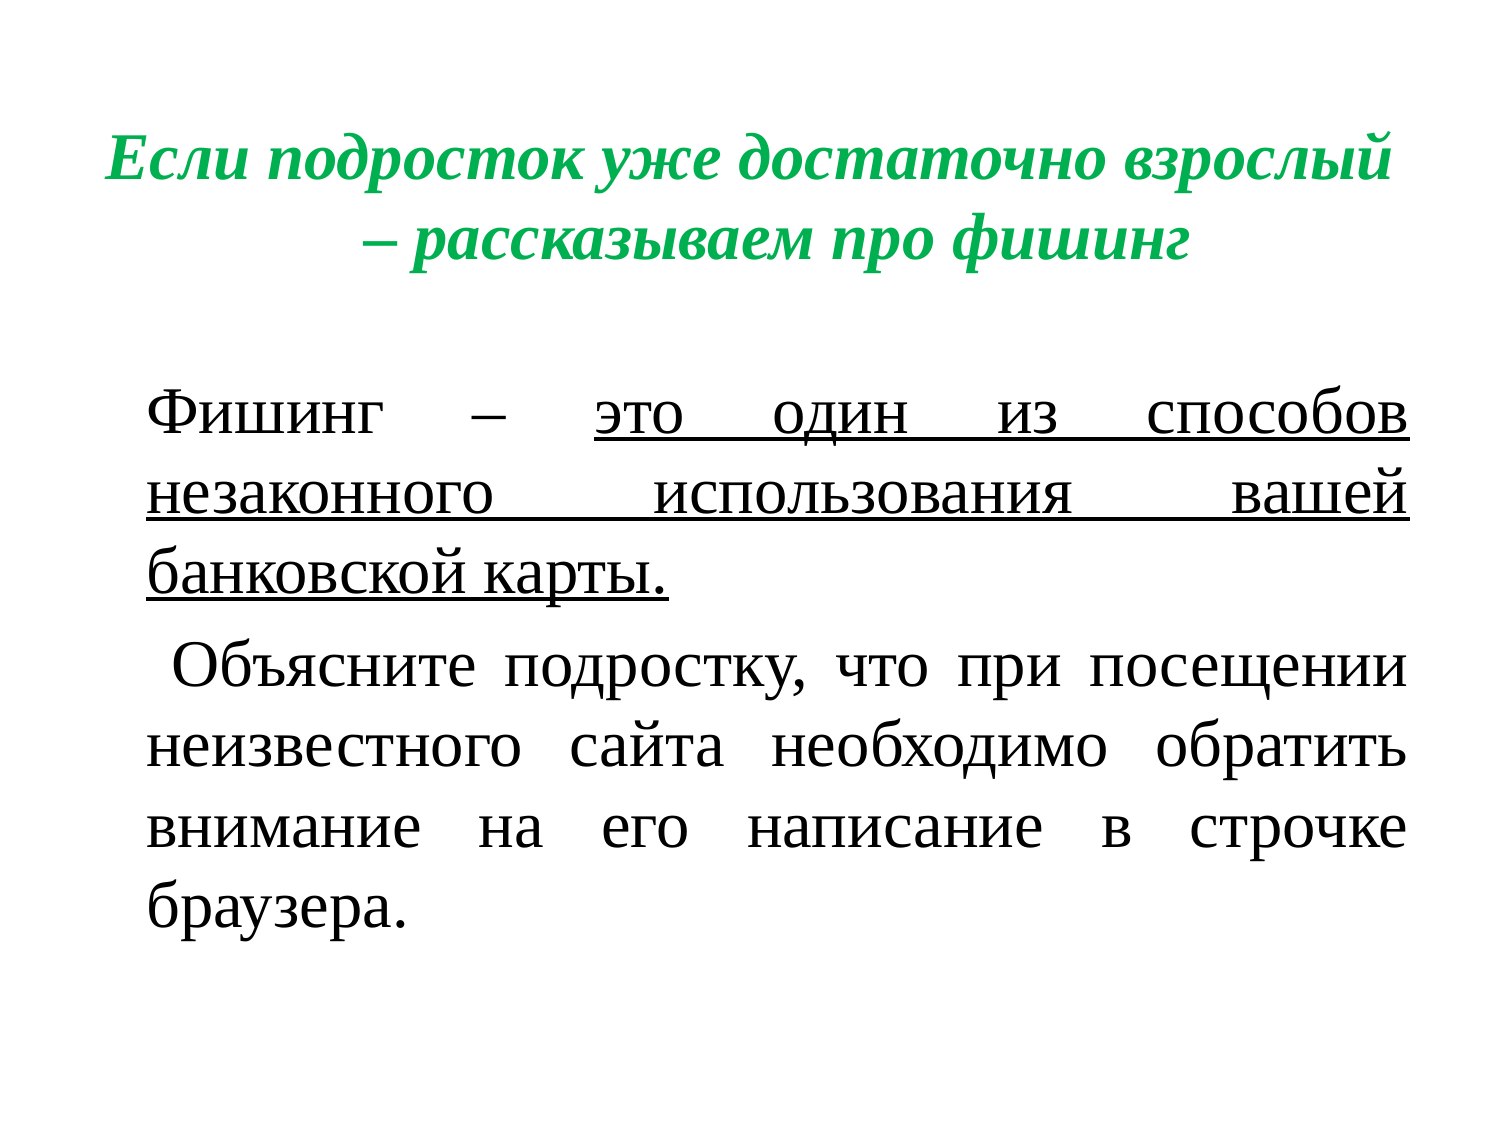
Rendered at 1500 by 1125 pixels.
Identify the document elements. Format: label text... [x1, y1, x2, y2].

list Если подросток уже достаточно взрослый – рассказываем про фишинг Фишинг – это один из способов незаконного использования вашей банковской карты. Объясните подростку, что при посещении неизвестного сайта необходимо обратить внимание на его написание в строчке браузера. [75, 105, 1425, 1005]
